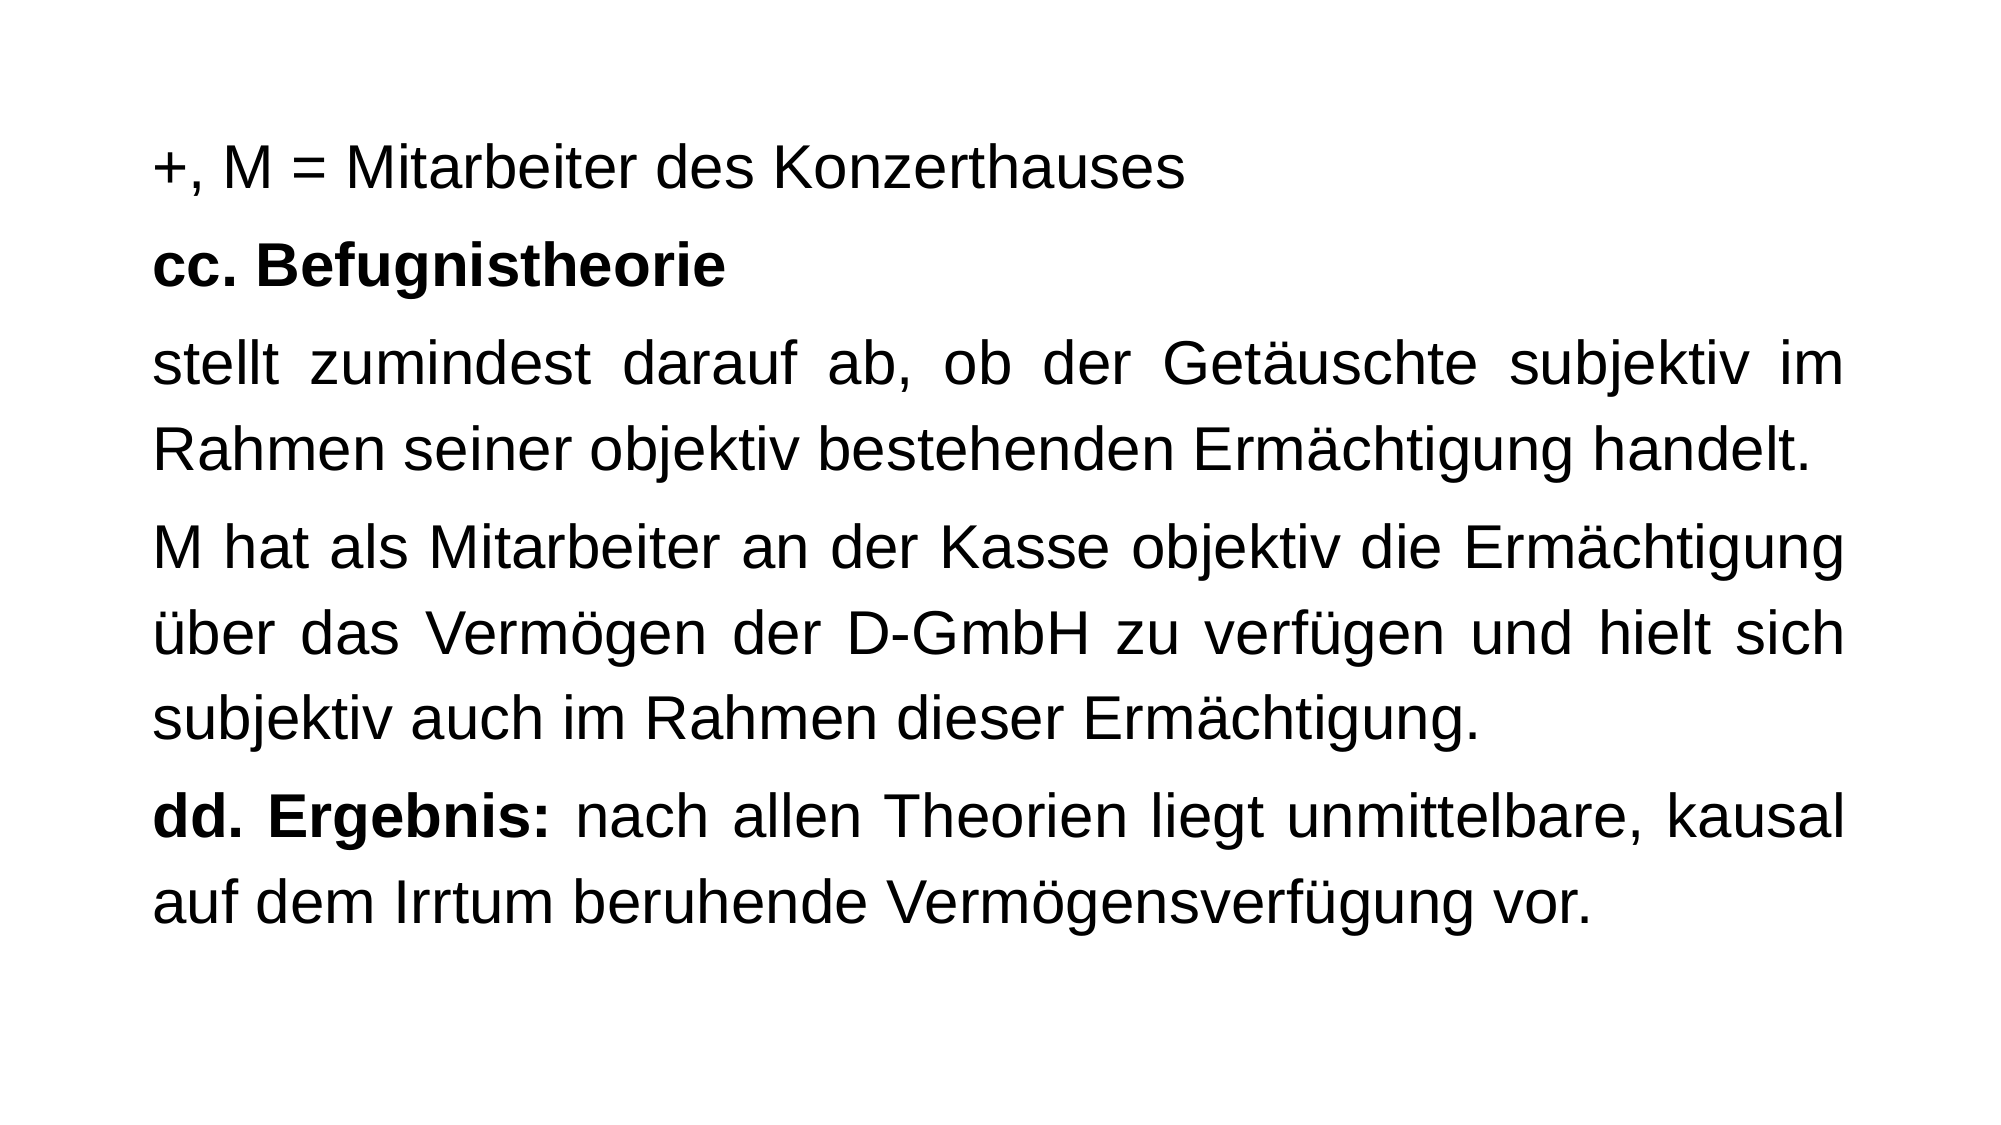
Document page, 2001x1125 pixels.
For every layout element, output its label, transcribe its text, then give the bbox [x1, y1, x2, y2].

list +, M = Mitarbeiter des Konzerthauses cc. Befugnistheorie stellt zumindest darauf ab, ob der Getäuschte subjektiv im Rahmen seiner objektiv bestehenden Ermächtigung handelt. M hat als Mitarbeiter an der Kasse objektiv die Ermächtigung über das Vermögen der D-GmbH zu verfügen und hielt sich subjektiv auch im Rahmen dieser Ermächtigung. dd. Ergebnis: nach allen Theorien liegt unmittelbare, kausal auf dem Irrtum beruhende Vermögensverfügung vor. [137, 108, 1863, 1014]
